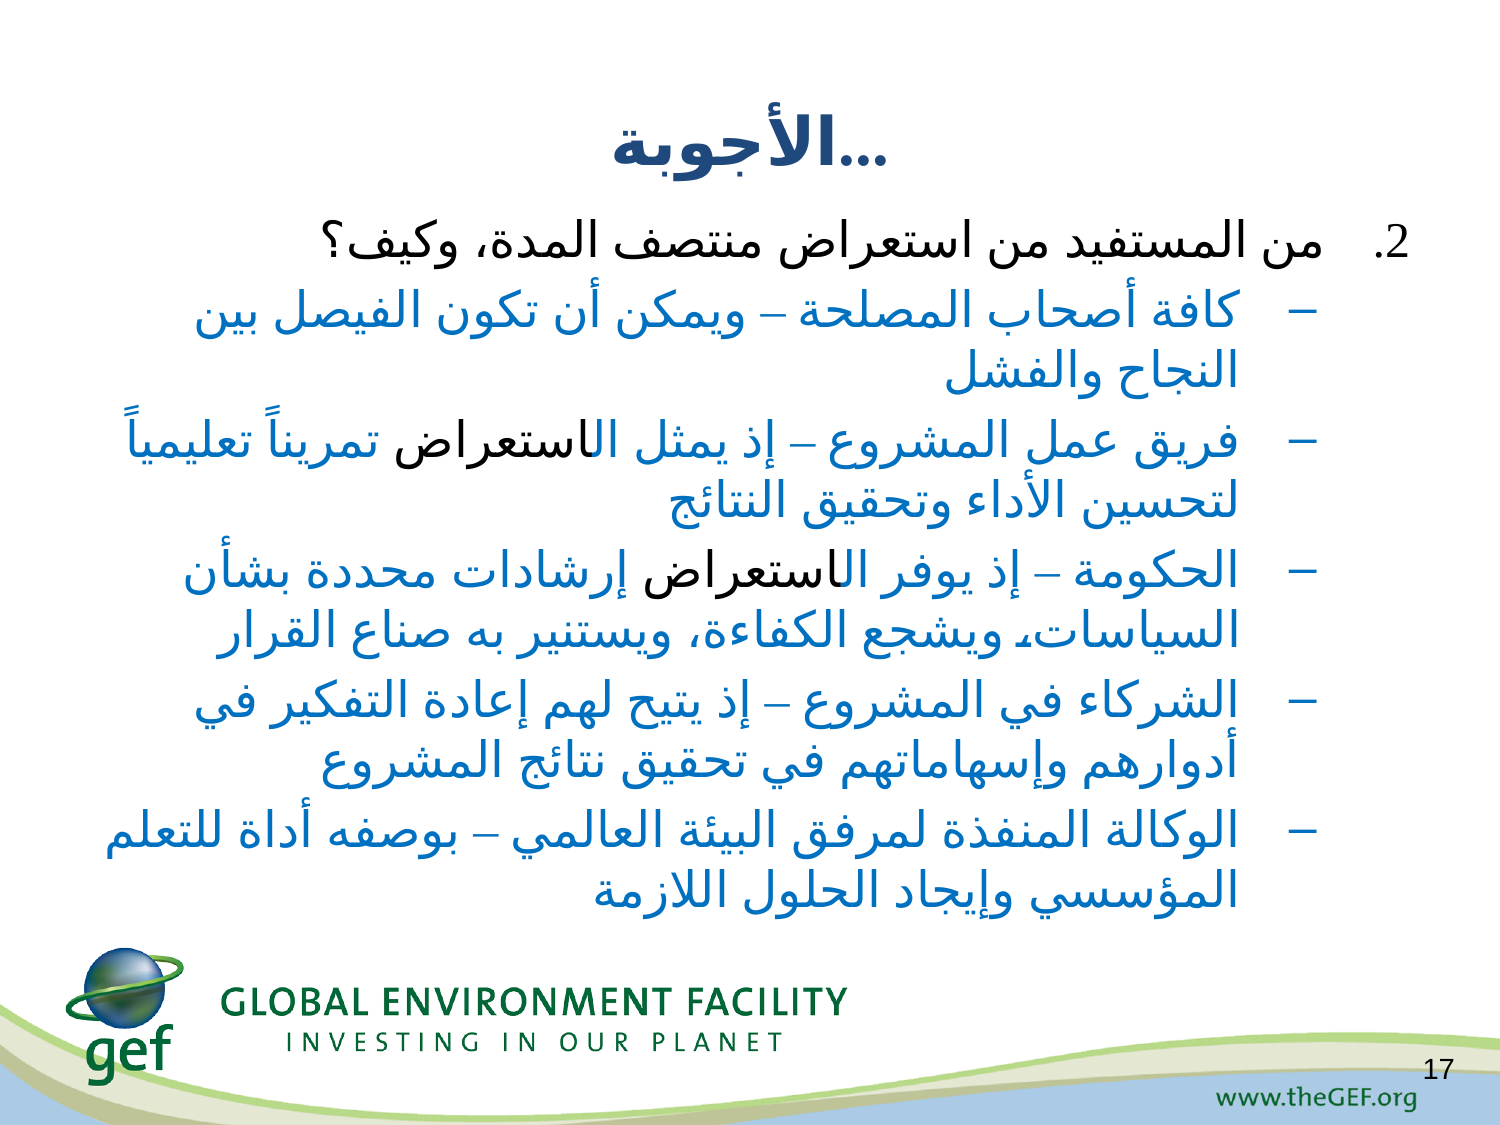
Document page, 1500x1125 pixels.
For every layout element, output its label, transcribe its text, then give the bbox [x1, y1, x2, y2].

title الأجوبة... [74, 44, 1426, 199]
list من المستفيد من استعراض منتصف المدة، وكيف؟ كافة أصحاب المصلحة – ويمكن أن تكون الفيصل بين النجاح والفشل فريق عمل المشروع – إذ يمثل الاستعراض تمريناً تعليمياً لتحسين الأداء وتحقيق النتائج الحكومة – إذ يوفر الاستعراض إرشادات محددة بشأن السياسات، ويشجع الكفاءة، ويستنير به صناع القرار الشركاء في المشروع – إذ يتيح لهم إعادة التفكير في أدوارهم وإسهاماتهم في تحقيق نتائج المشروع الوكالة المنفذة لمرفق البيئة العالمي – بوصفه أداة للتعلم المؤسسي وإيجاد الحلول اللازمة [74, 199, 1426, 943]
slide_number 17 [1407, 1042, 1500, 1103]
picture [0, 920, 1500, 1125]
